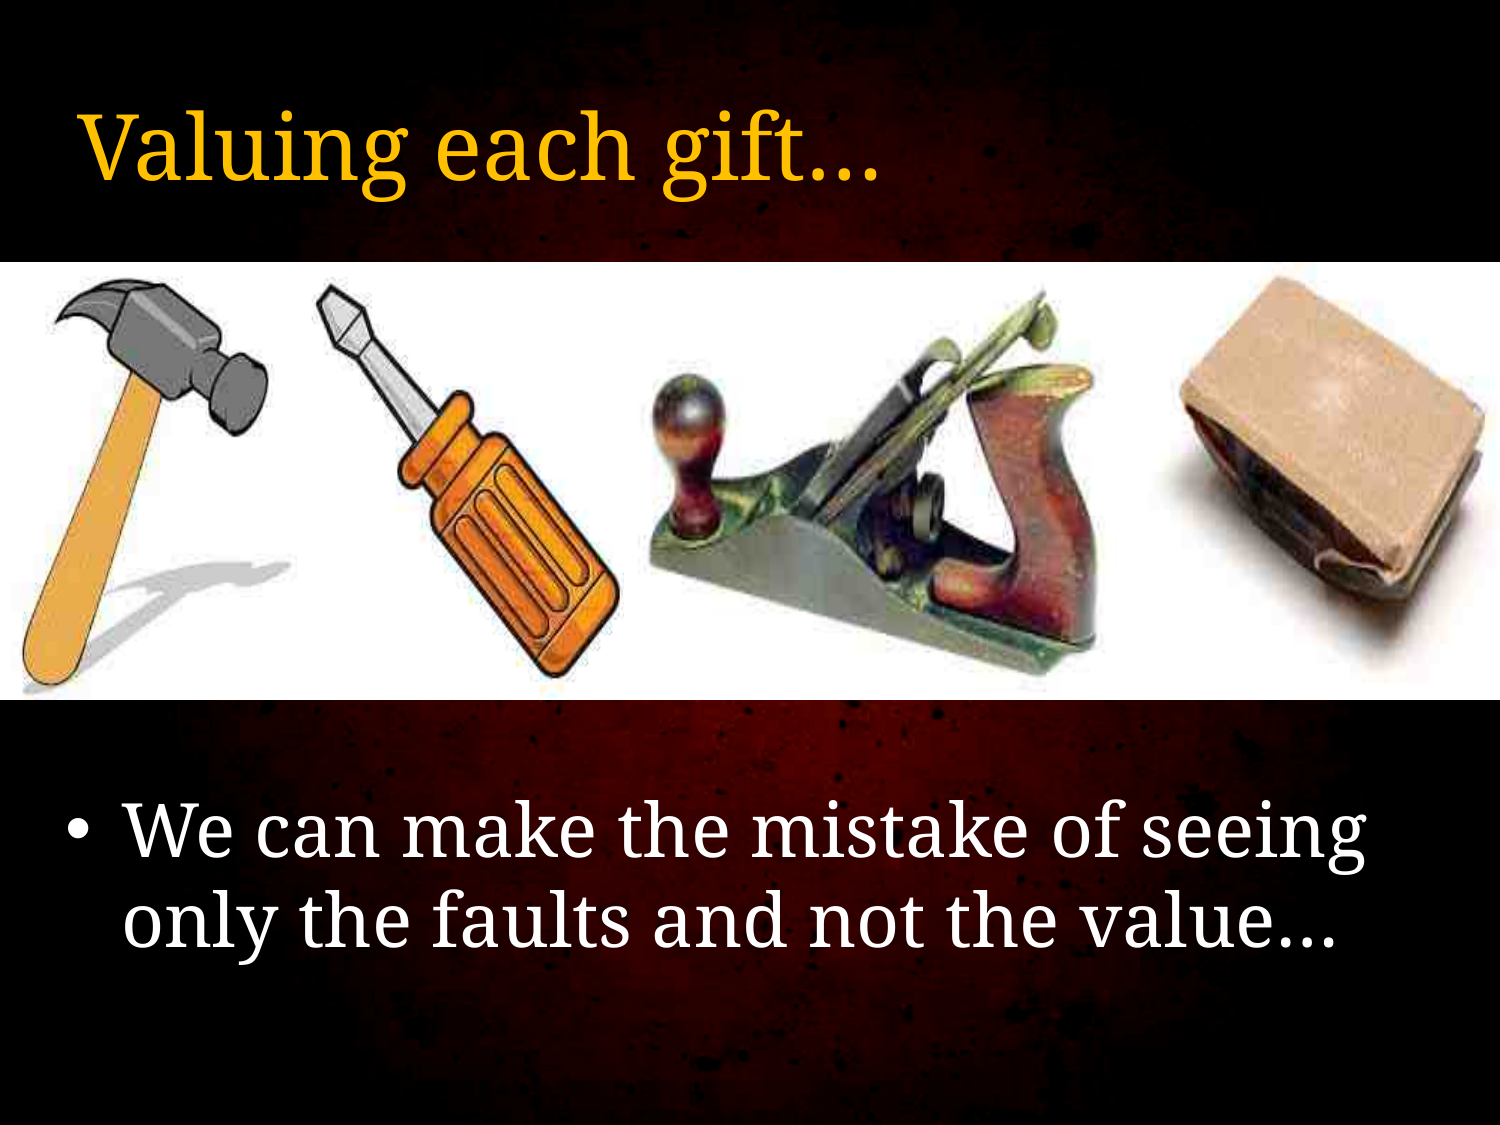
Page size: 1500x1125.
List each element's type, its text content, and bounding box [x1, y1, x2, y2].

picture [0, 258, 1500, 710]
list We can make the mistake of seeing only the faults and not the value… [50, 774, 1425, 1063]
title Valuing each gift… [62, 50, 975, 238]
